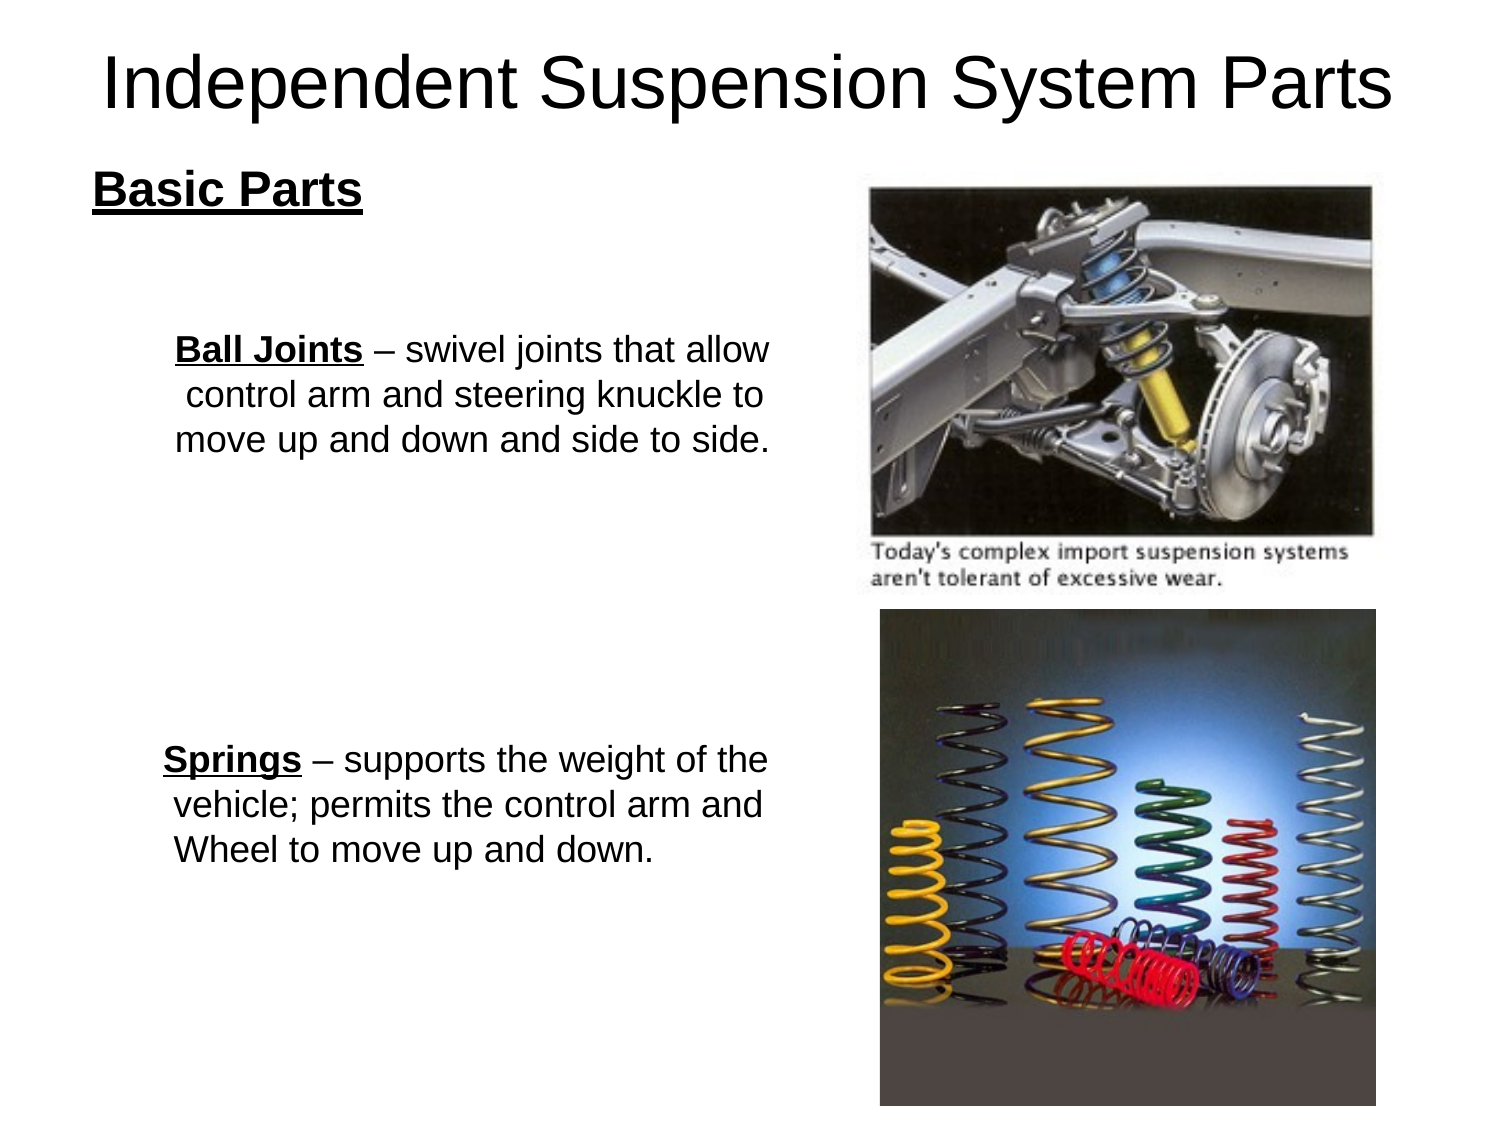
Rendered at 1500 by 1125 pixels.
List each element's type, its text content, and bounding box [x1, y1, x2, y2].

text_box [879, 609, 1376, 1106]
title Independent Suspension System Parts [99, 31, 1400, 221]
text_box [856, 172, 1386, 595]
text_box Springs – supports the weight of the vehicle; permits the control arm and Wheel to move up and down. [160, 733, 775, 871]
text_box Basic Parts Ball Joints – swivel joints that allow control arm and steering knuckle to move up and down and side to side. [90, 154, 776, 460]
